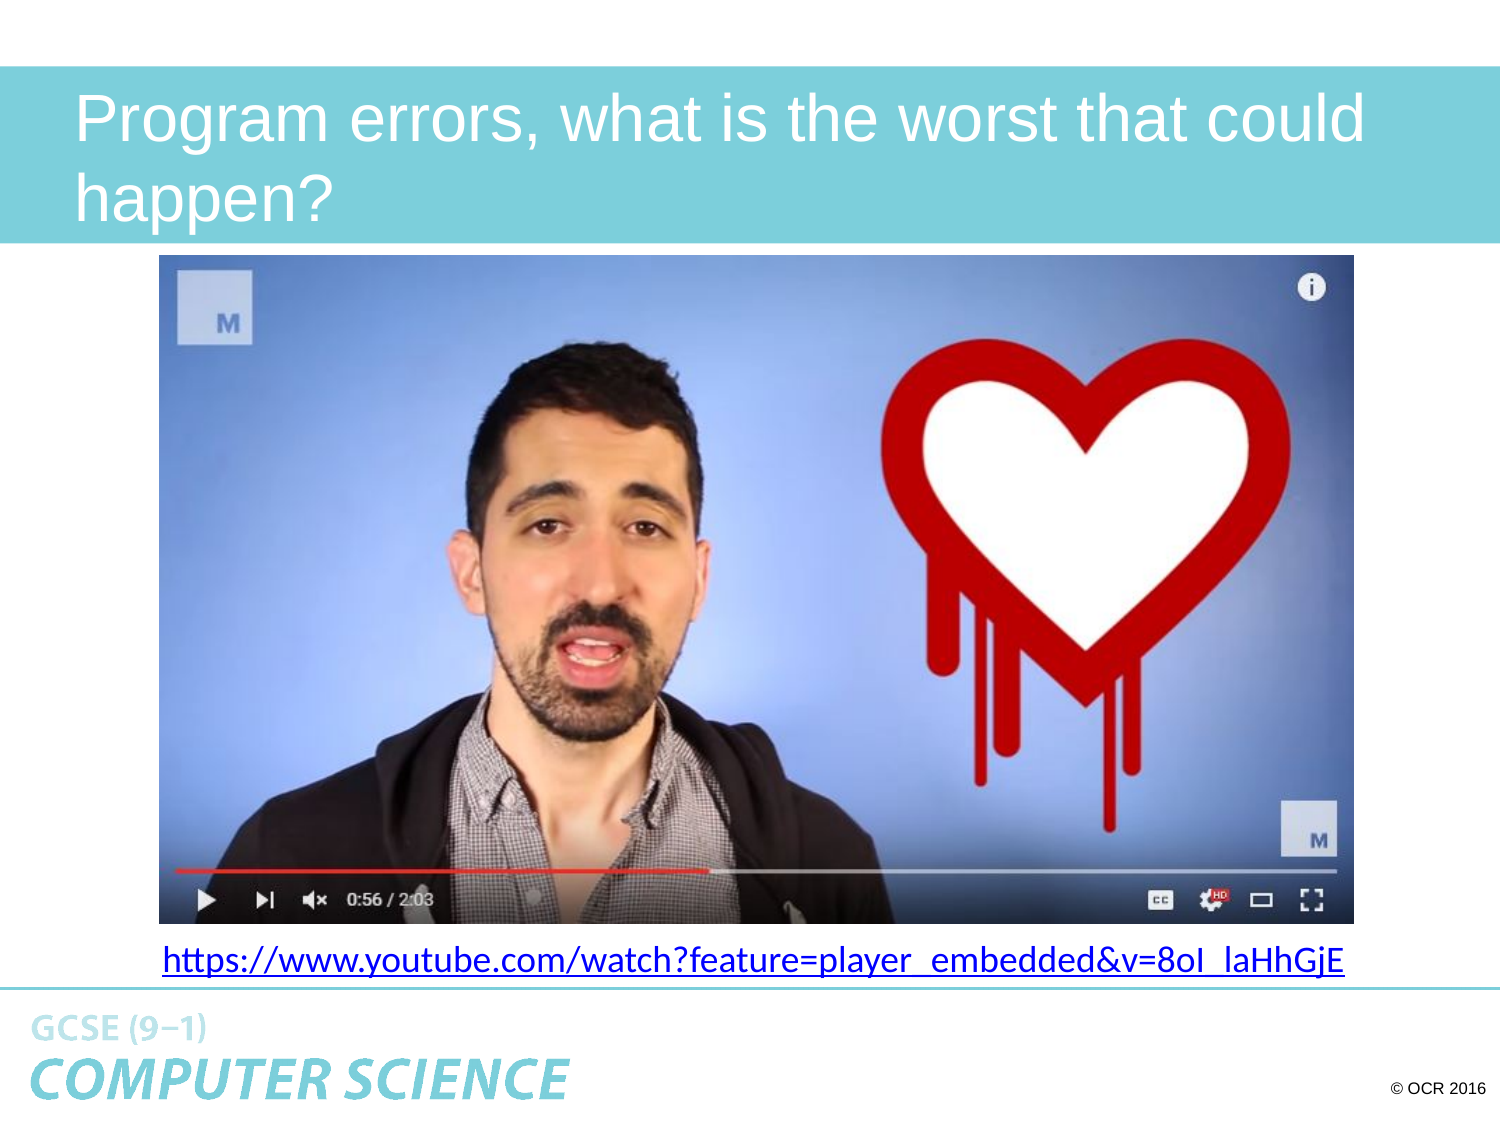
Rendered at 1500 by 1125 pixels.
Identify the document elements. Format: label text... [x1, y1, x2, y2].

text_box https://www.youtube.com/watch?feature=player_embedded&v=8oI_laHhGjE [147, 927, 1421, 987]
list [159, 255, 1354, 924]
picture [0, 987, 1500, 1124]
title Program errors, what is the worst that could happen? [0, 66, 1500, 244]
